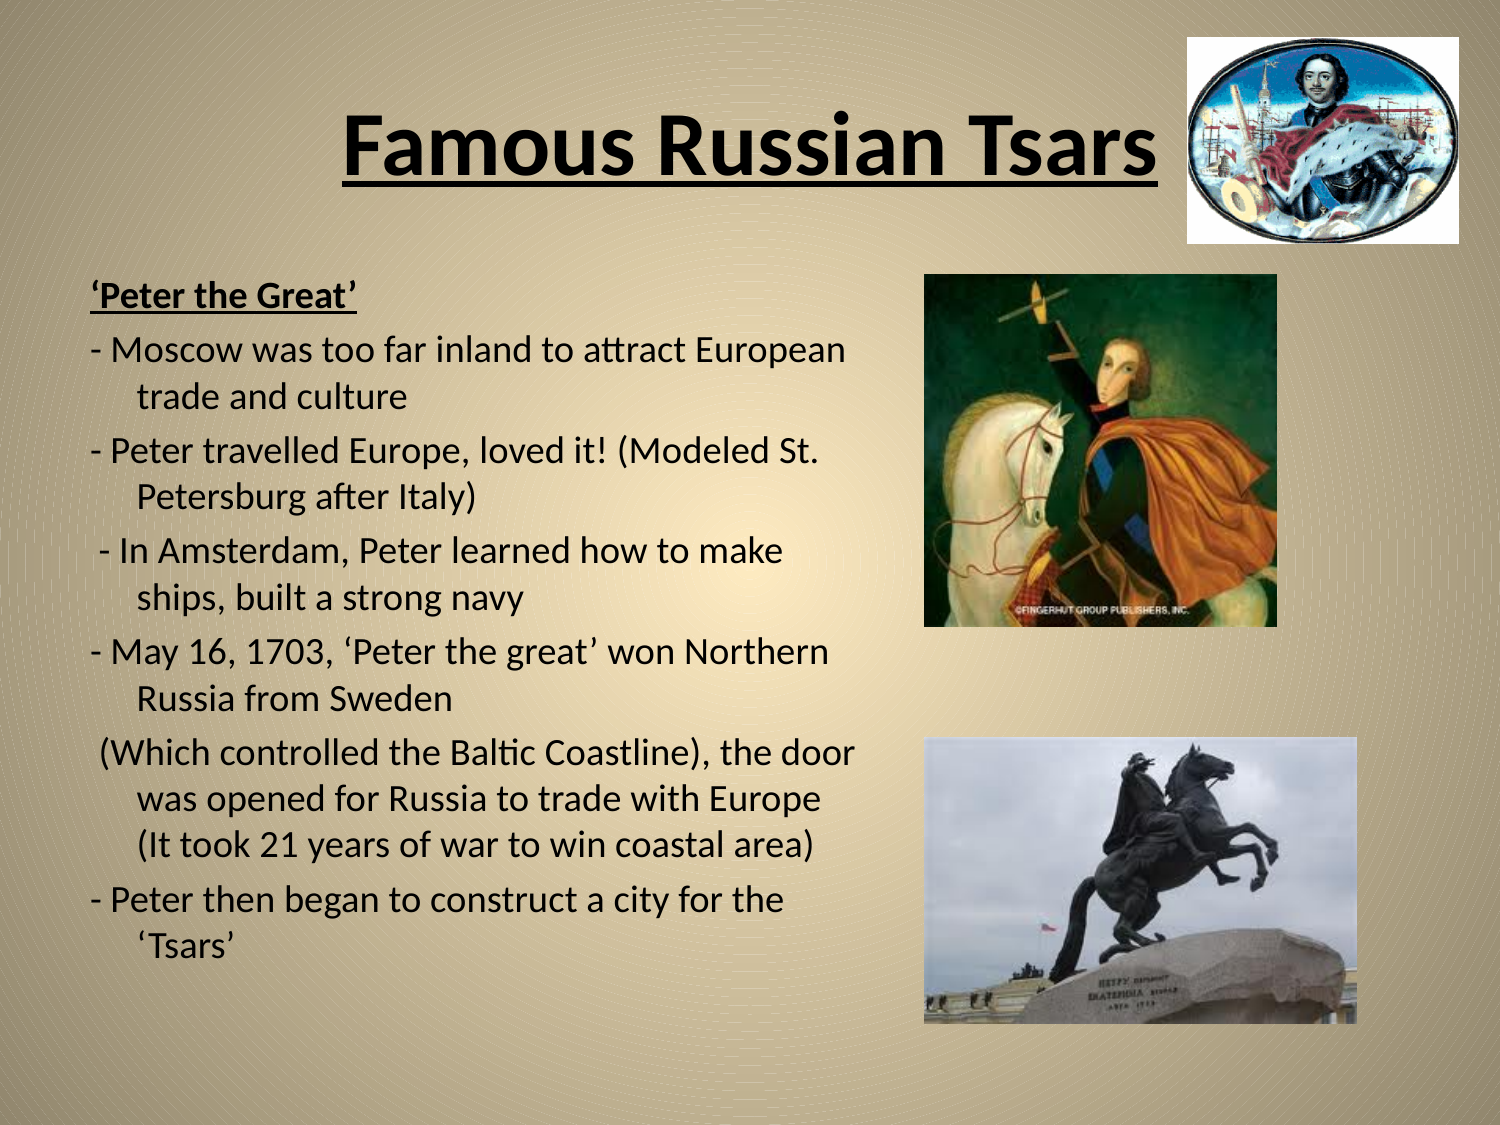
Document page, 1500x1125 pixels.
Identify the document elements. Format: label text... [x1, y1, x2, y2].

picture [924, 274, 1277, 627]
picture [1187, 37, 1460, 244]
title Famous Russian Tsars [75, 45, 1182, 233]
list ‘Peter the Great’ - Moscow was too far inland to attract European trade and culture - Peter travelled Europe, loved it! (Modeled St. Petersburg after Italy) - In Amsterdam, Peter learned how to make ships, built a strong navy - May 16, 1703, ‘Peter the great’ won Northern Russia from Sweden (Which controlled the Baltic Coastline), the door was opened for Russia to trade with Europe (It took 21 years of war to win coastal area) - Peter then began to construct a city for the ‘Tsars’ [75, 262, 875, 1005]
picture [924, 737, 1357, 1024]
